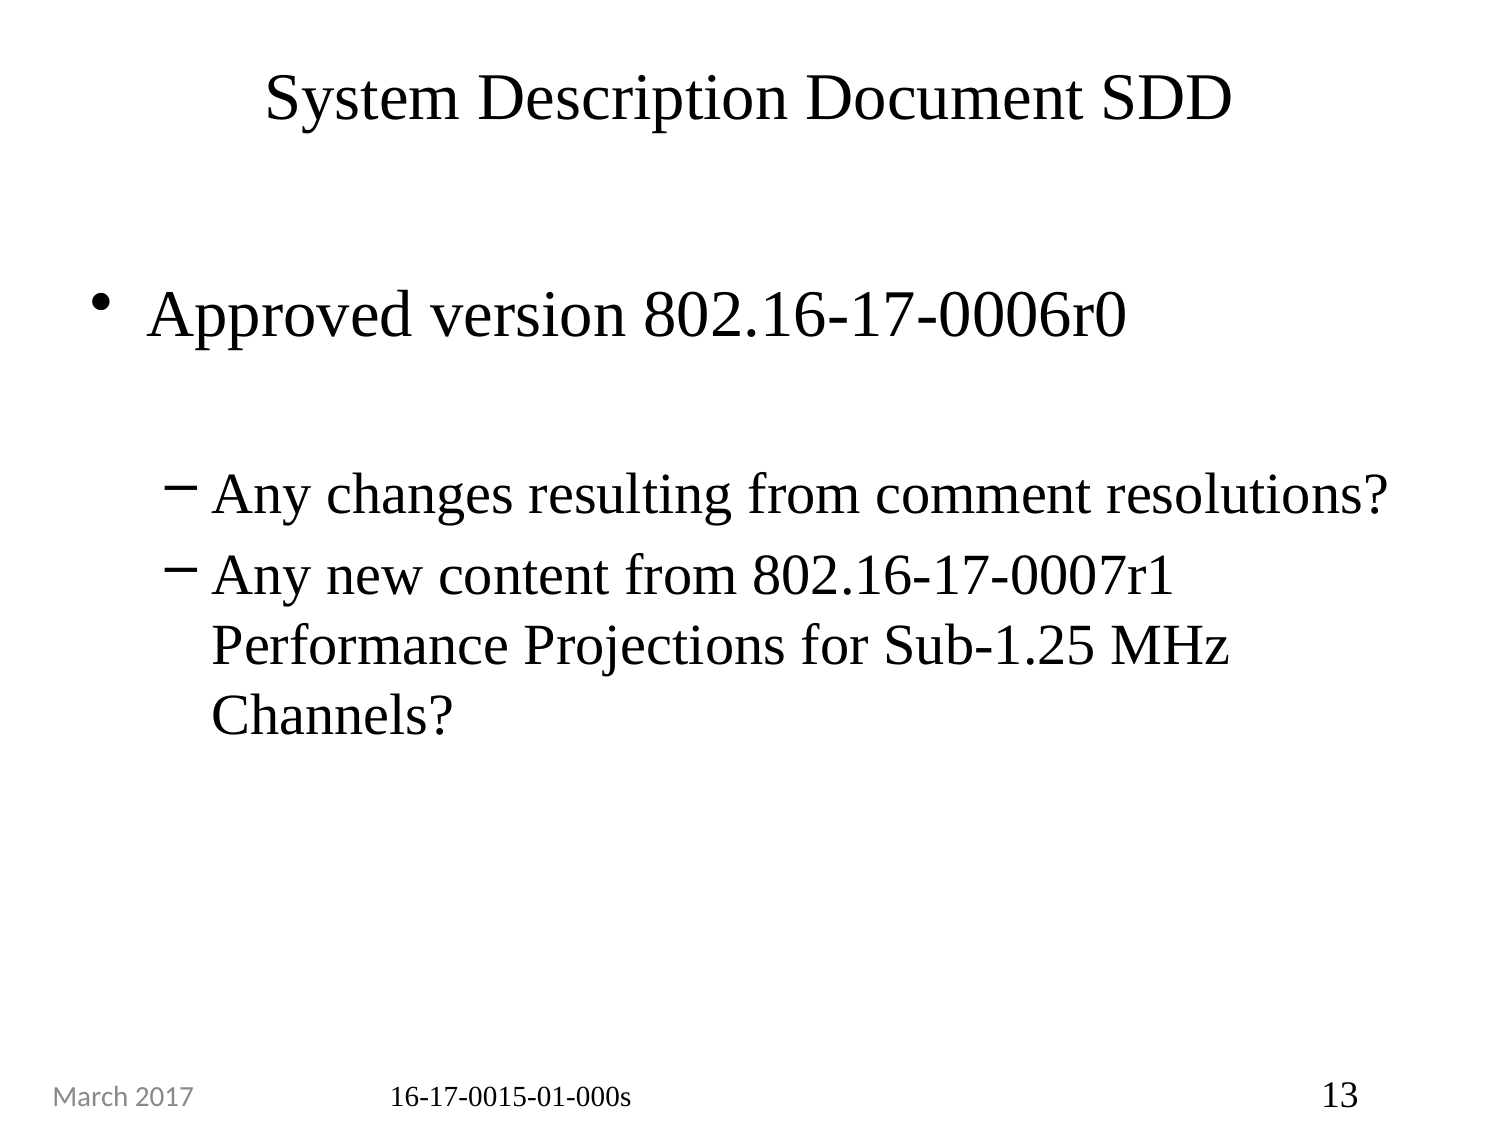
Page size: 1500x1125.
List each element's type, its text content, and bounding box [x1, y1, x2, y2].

title System Description Document SDD [75, 45, 1425, 233]
list Approved version 802.16-17-0006r0 Any changes resulting from comment resolutions? Any new content from 802.16-17-0007r1 Performance Projections for Sub-1.25 MHz Channels? [75, 262, 1425, 1005]
